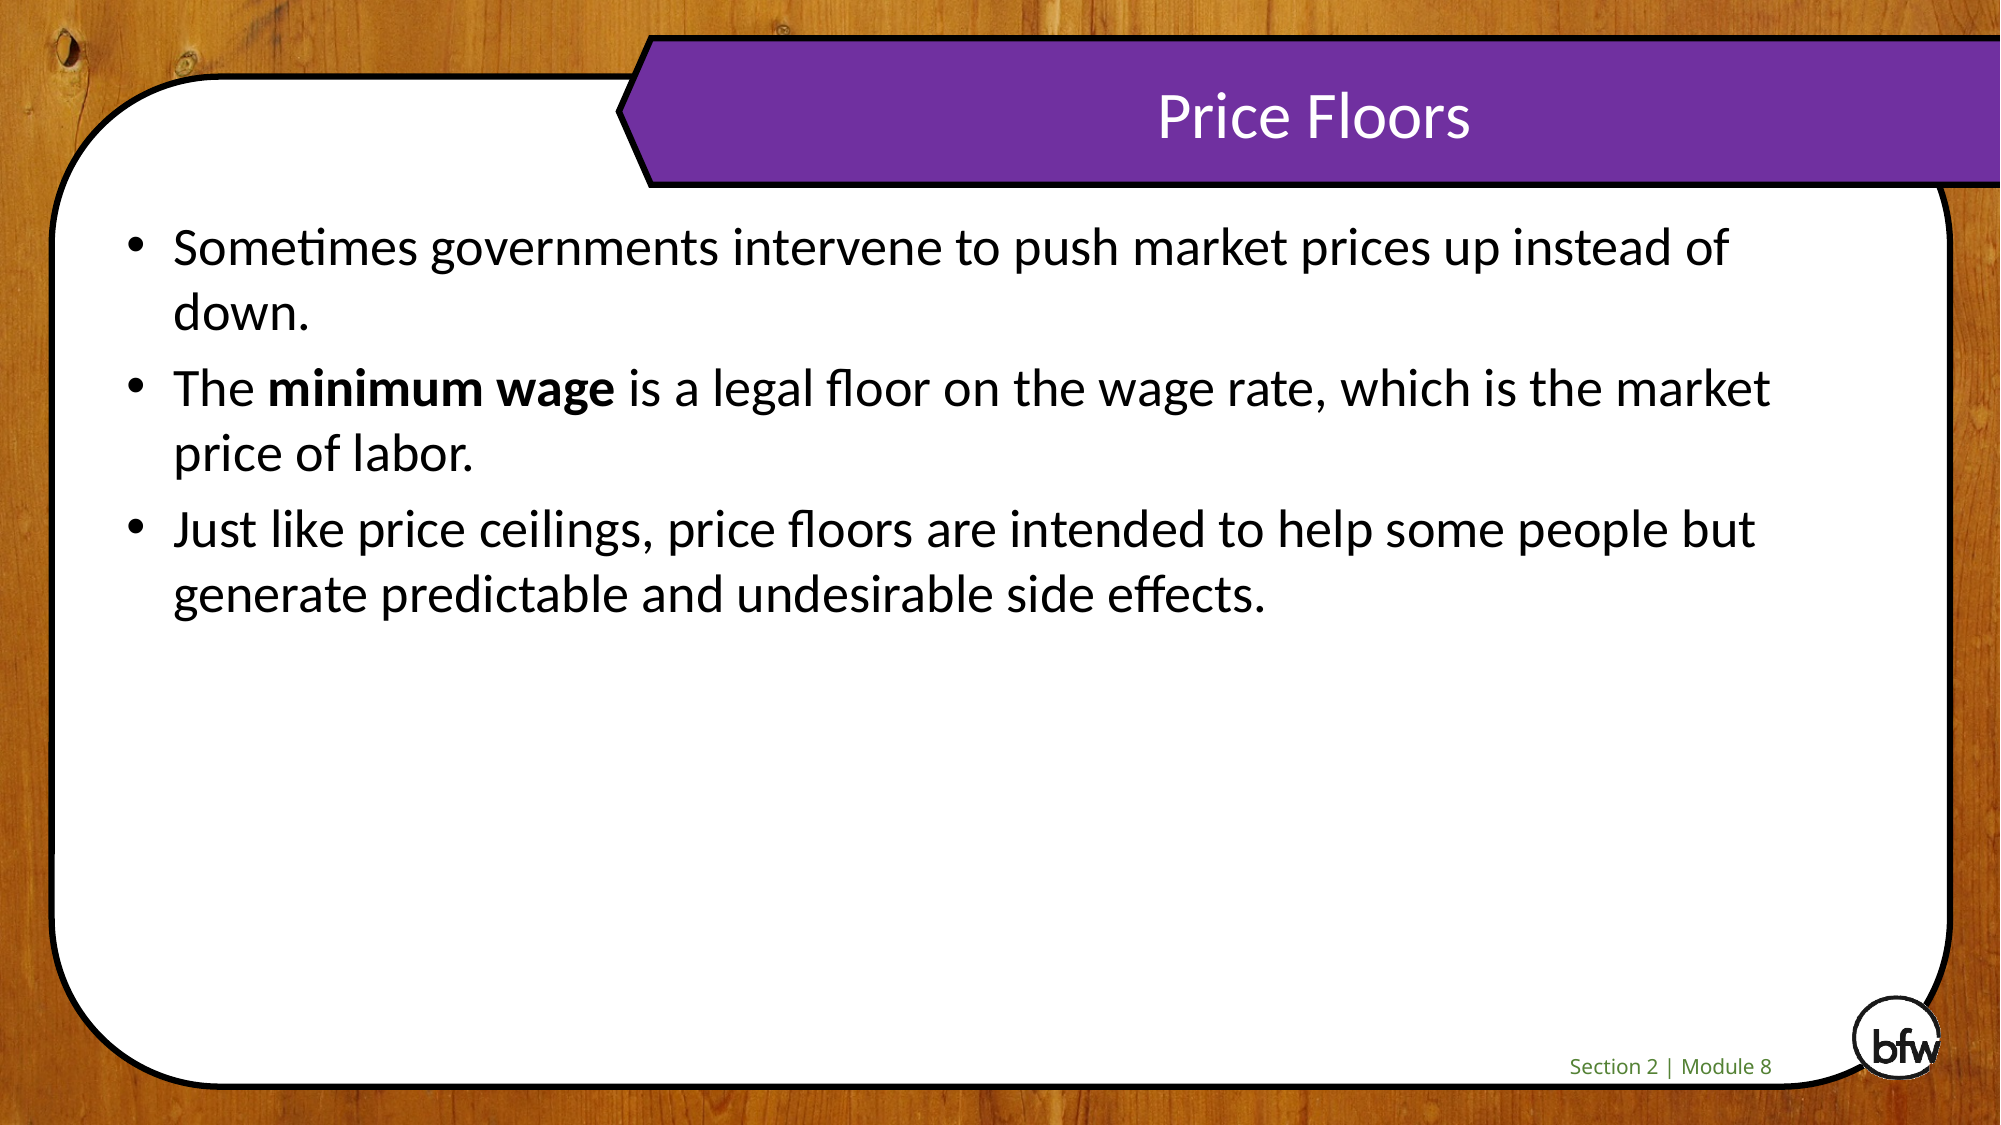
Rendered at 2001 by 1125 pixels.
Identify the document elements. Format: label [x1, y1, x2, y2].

picture [1850, 992, 1943, 1082]
list [0, 0, 2000, 1125]
